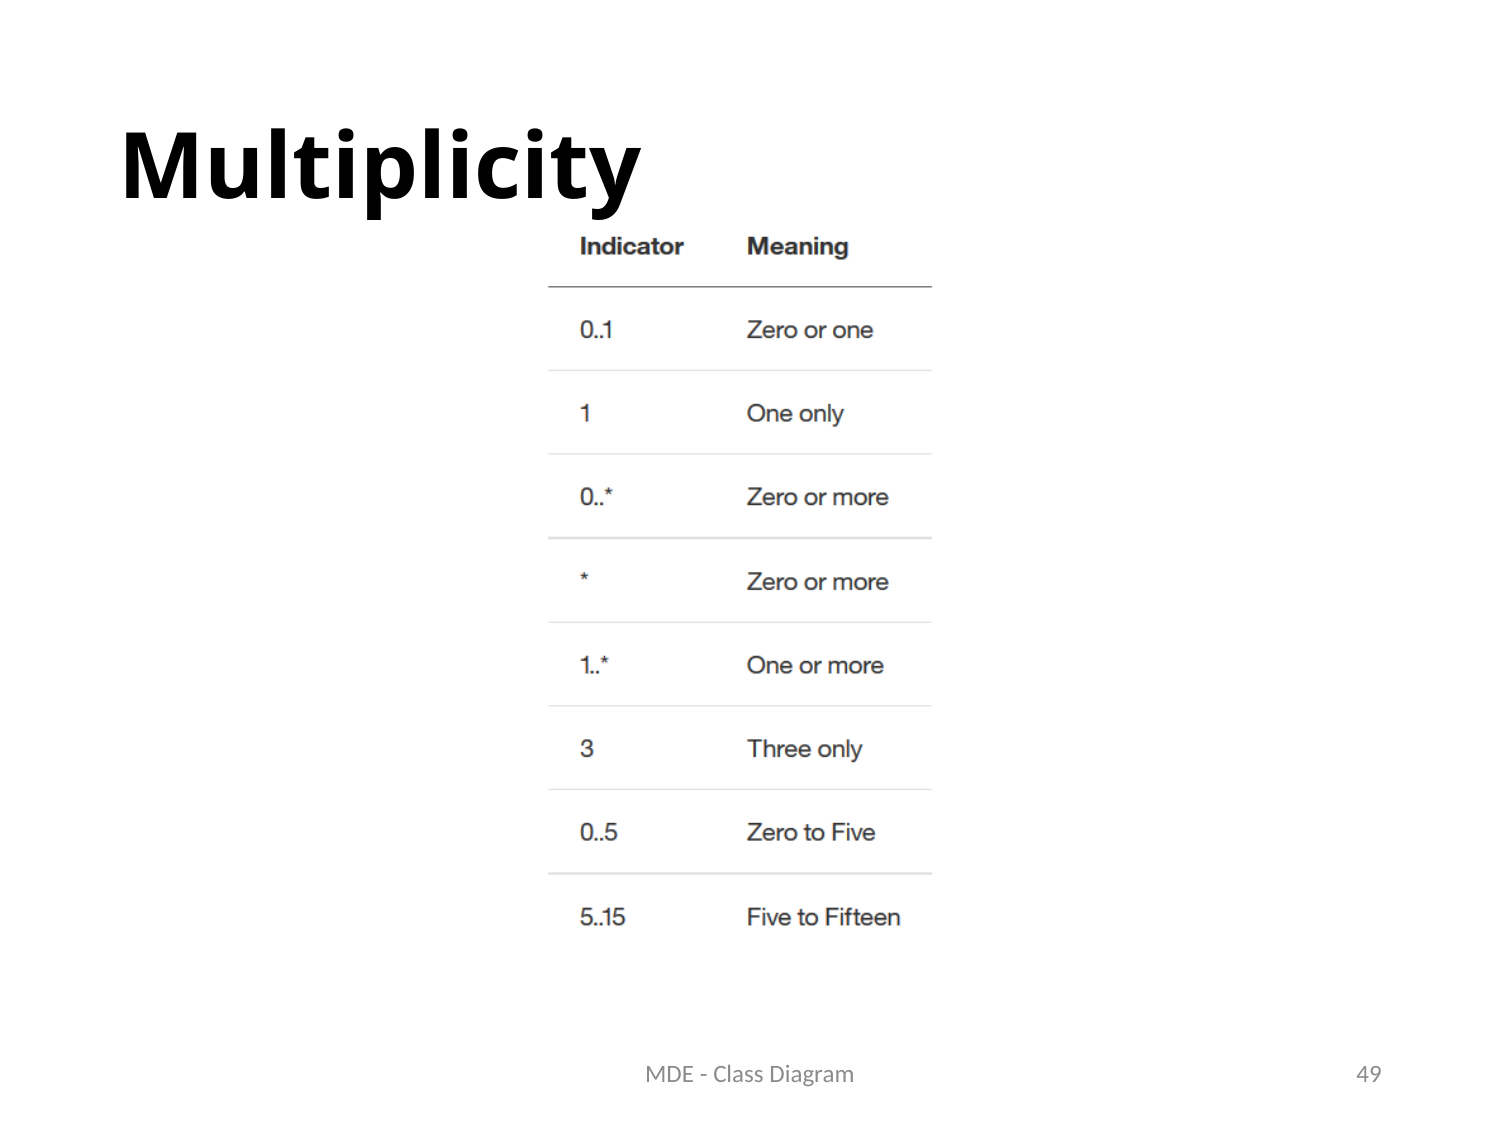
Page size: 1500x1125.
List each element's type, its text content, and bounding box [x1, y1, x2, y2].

title Multiplicity [103, 59, 1397, 278]
slide_number 49 [1059, 1042, 1397, 1103]
footer MDE - Class Diagram [496, 1042, 1004, 1103]
picture [523, 223, 946, 961]
